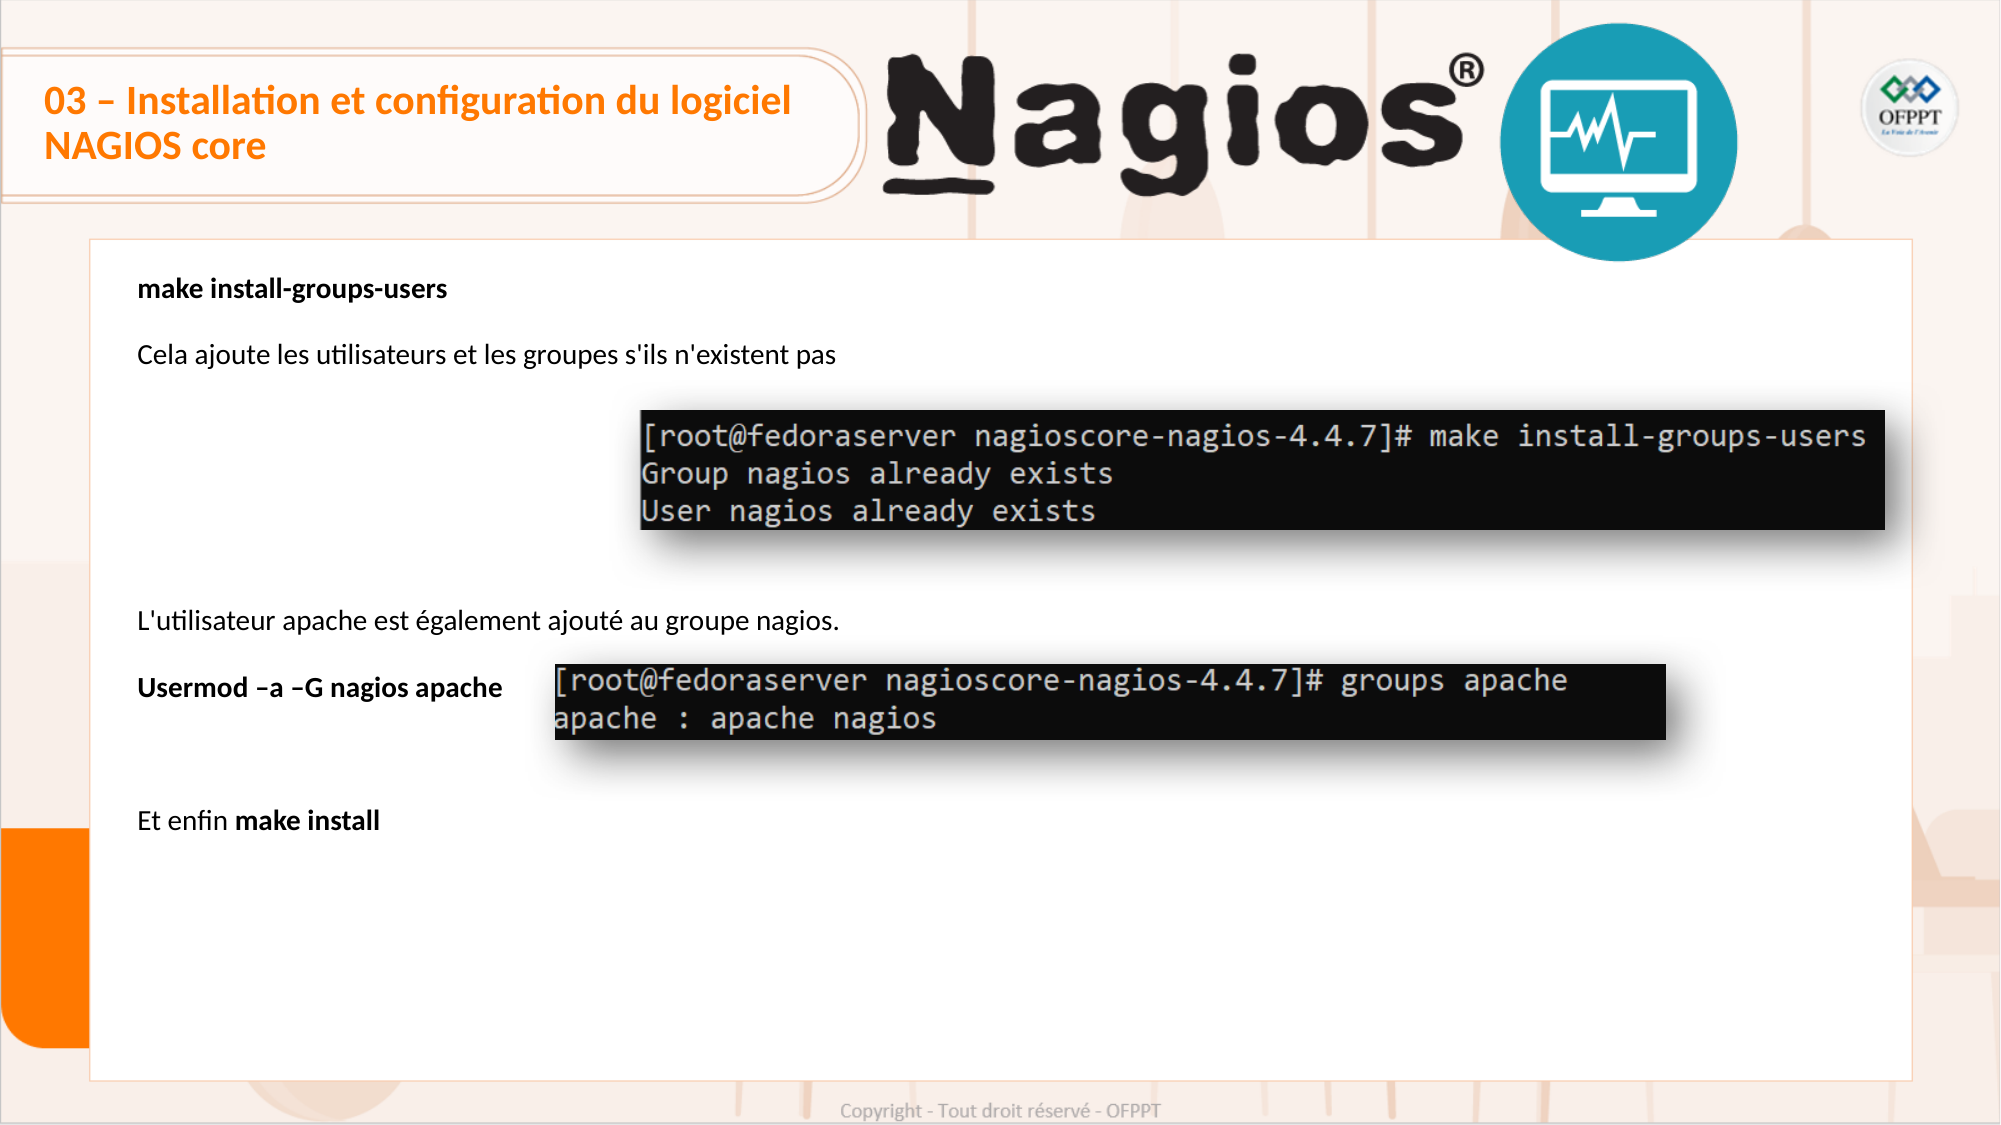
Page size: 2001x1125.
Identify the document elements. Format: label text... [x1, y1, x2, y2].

text_box 03 – Installation et configuration du logiciel NAGIOS core [29, 89, 881, 158]
picture [0, 0, 2001, 1125]
text_box [29, 158, 861, 216]
text_box make install-groups-users Cela ajoute les utilisateurs et les groupes s'ils n'existent pas L'utilisateur apache est également ajouté au groupe nagios. Usermod –a –G nagios apache Et enfin make install [122, 259, 1823, 950]
